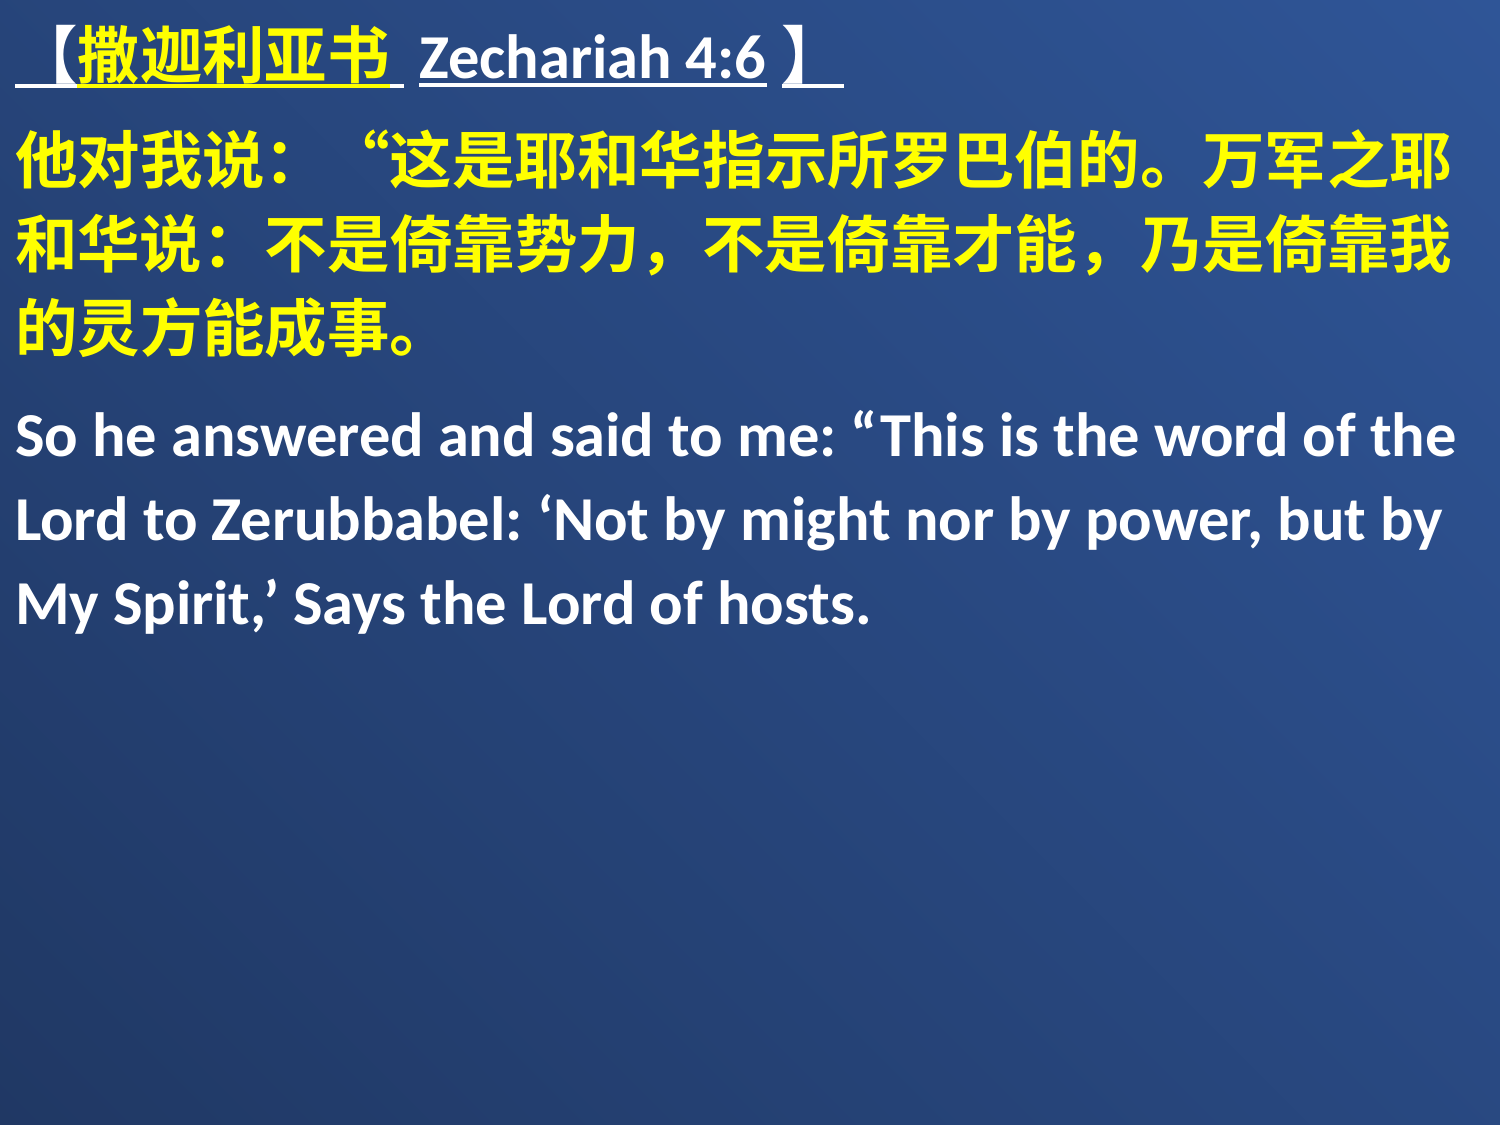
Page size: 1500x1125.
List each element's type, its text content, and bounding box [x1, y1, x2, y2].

subtitle 【撒迦利亚书 Zechariah 4:6】 他对我说：“这是耶和华指示所罗巴伯的。万军之耶和华说：不是倚靠势力，不是倚靠才能，乃是倚靠我的灵方能成事。 So he answered and said to me: “This is the word of the Lord to Zerubbabel: ‘Not by might nor by power, but by My Spirit,’ Says the Lord of hosts. [0, 0, 1500, 1125]
